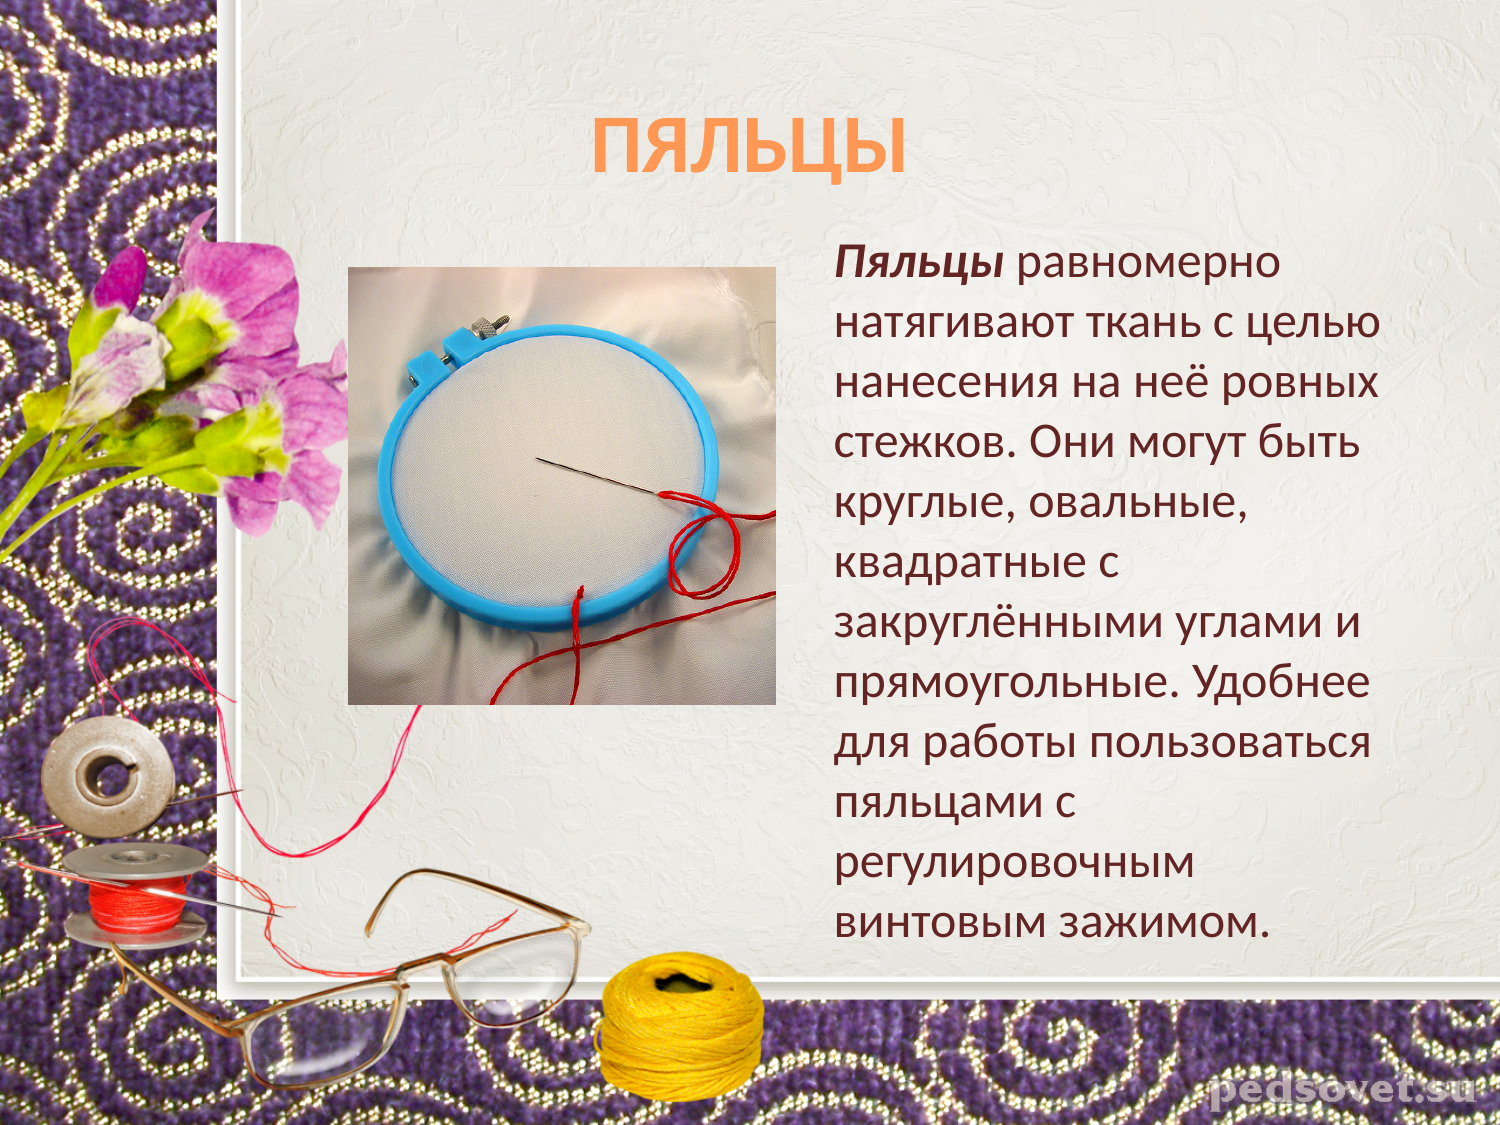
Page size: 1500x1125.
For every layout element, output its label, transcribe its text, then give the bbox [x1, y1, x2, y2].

list Пяльцы равномерно натягивают ткань с целью нанесения на неё ровных стежков. Они могут быть круглые, овальные, квадратные с закруглёнными углами и прямоугольные. Удобнее для работы пользоваться пяльцами с регулировочным винтовым зажимом. [762, 219, 1425, 1005]
title ПЯЛЬЦЫ [75, 45, 1425, 233]
picture [0, 0, 1500, 1125]
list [348, 266, 776, 705]
